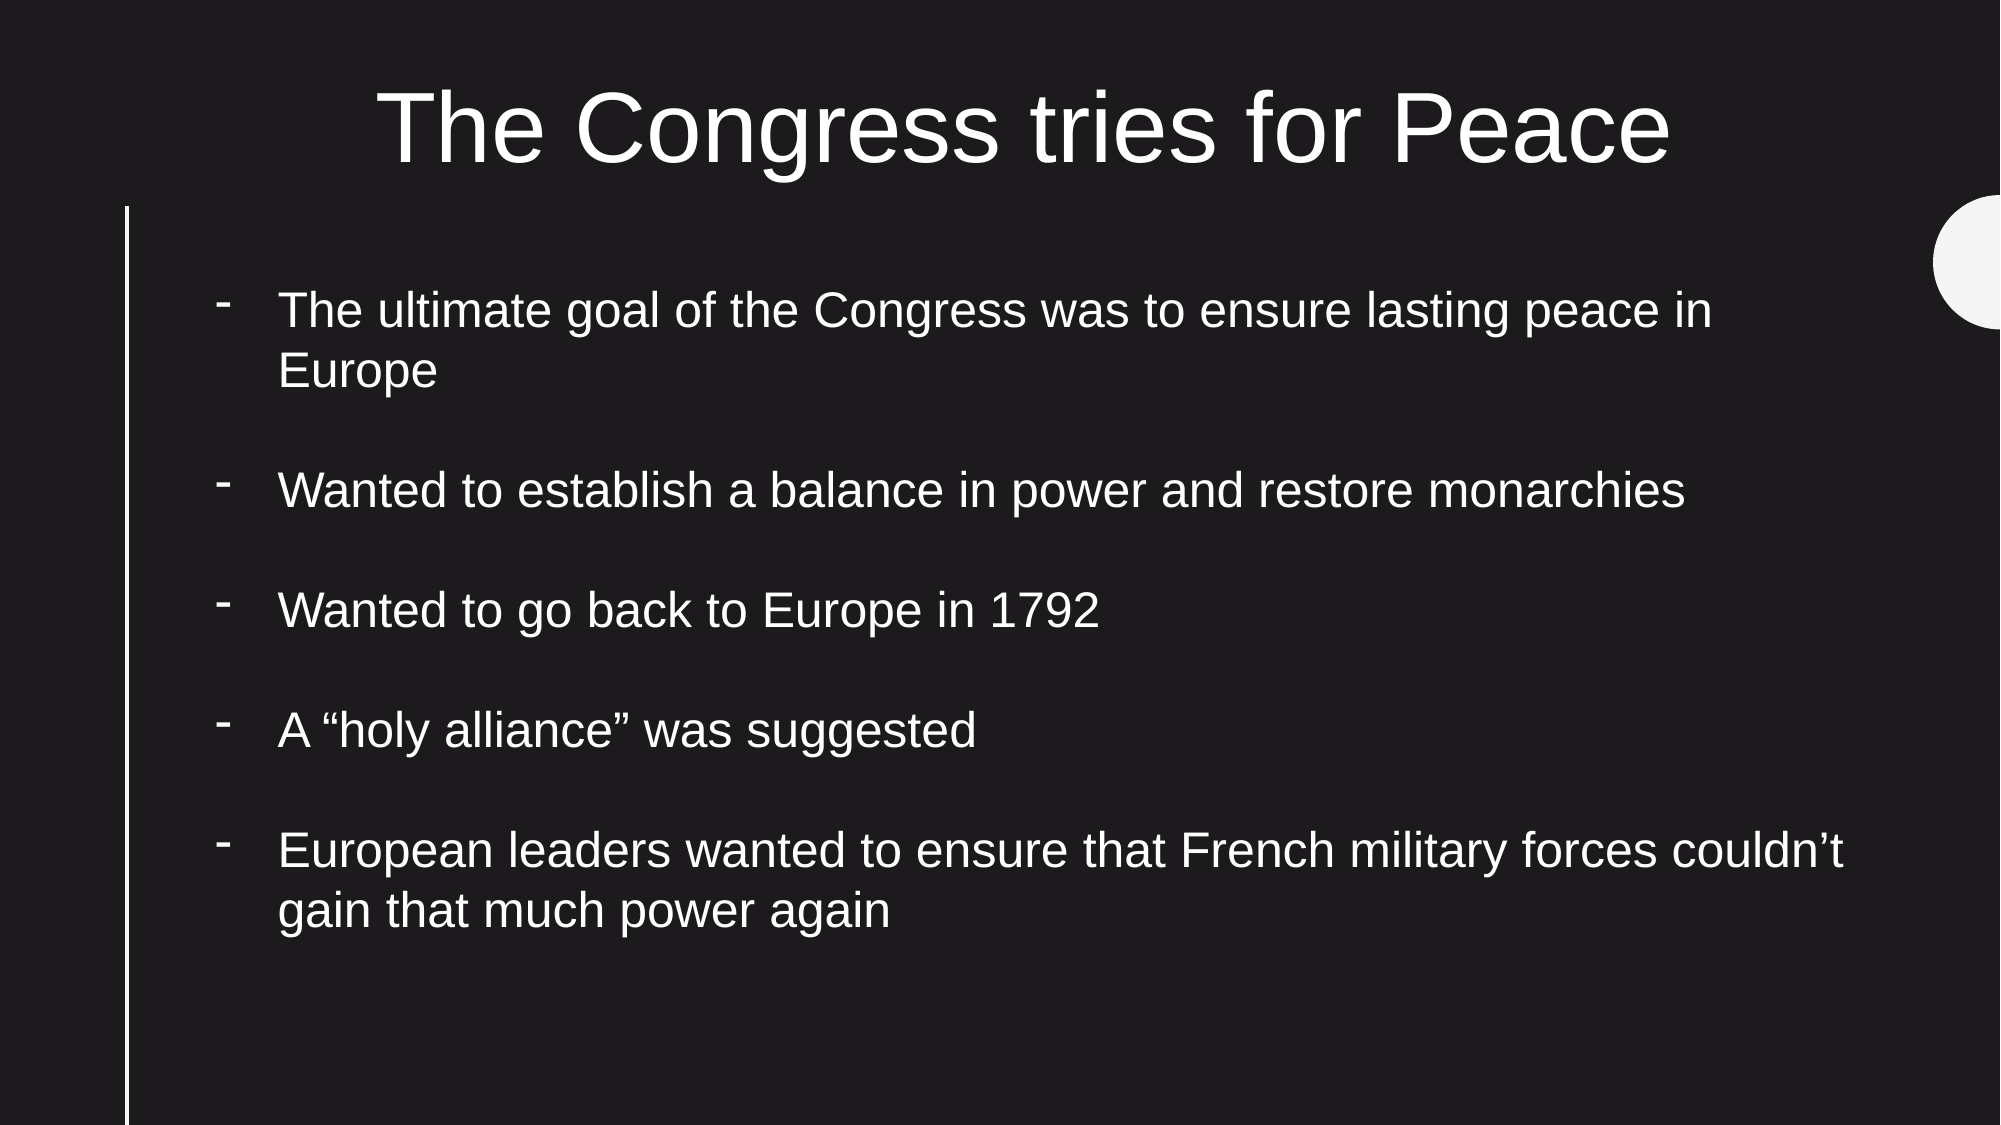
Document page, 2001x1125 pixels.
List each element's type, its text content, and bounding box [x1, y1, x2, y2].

text_box The ultimate goal of the Congress was to ensure lasting peace in Europe Wanted to establish a balance in power and restore monarchies Wanted to go back to Europe in 1792 A “holy alliance” was suggested European leaders wanted to ensure that French military forces couldn’t gain that much power again [187, 262, 1883, 1035]
text_box The Congress tries for Peace [359, 47, 1800, 216]
